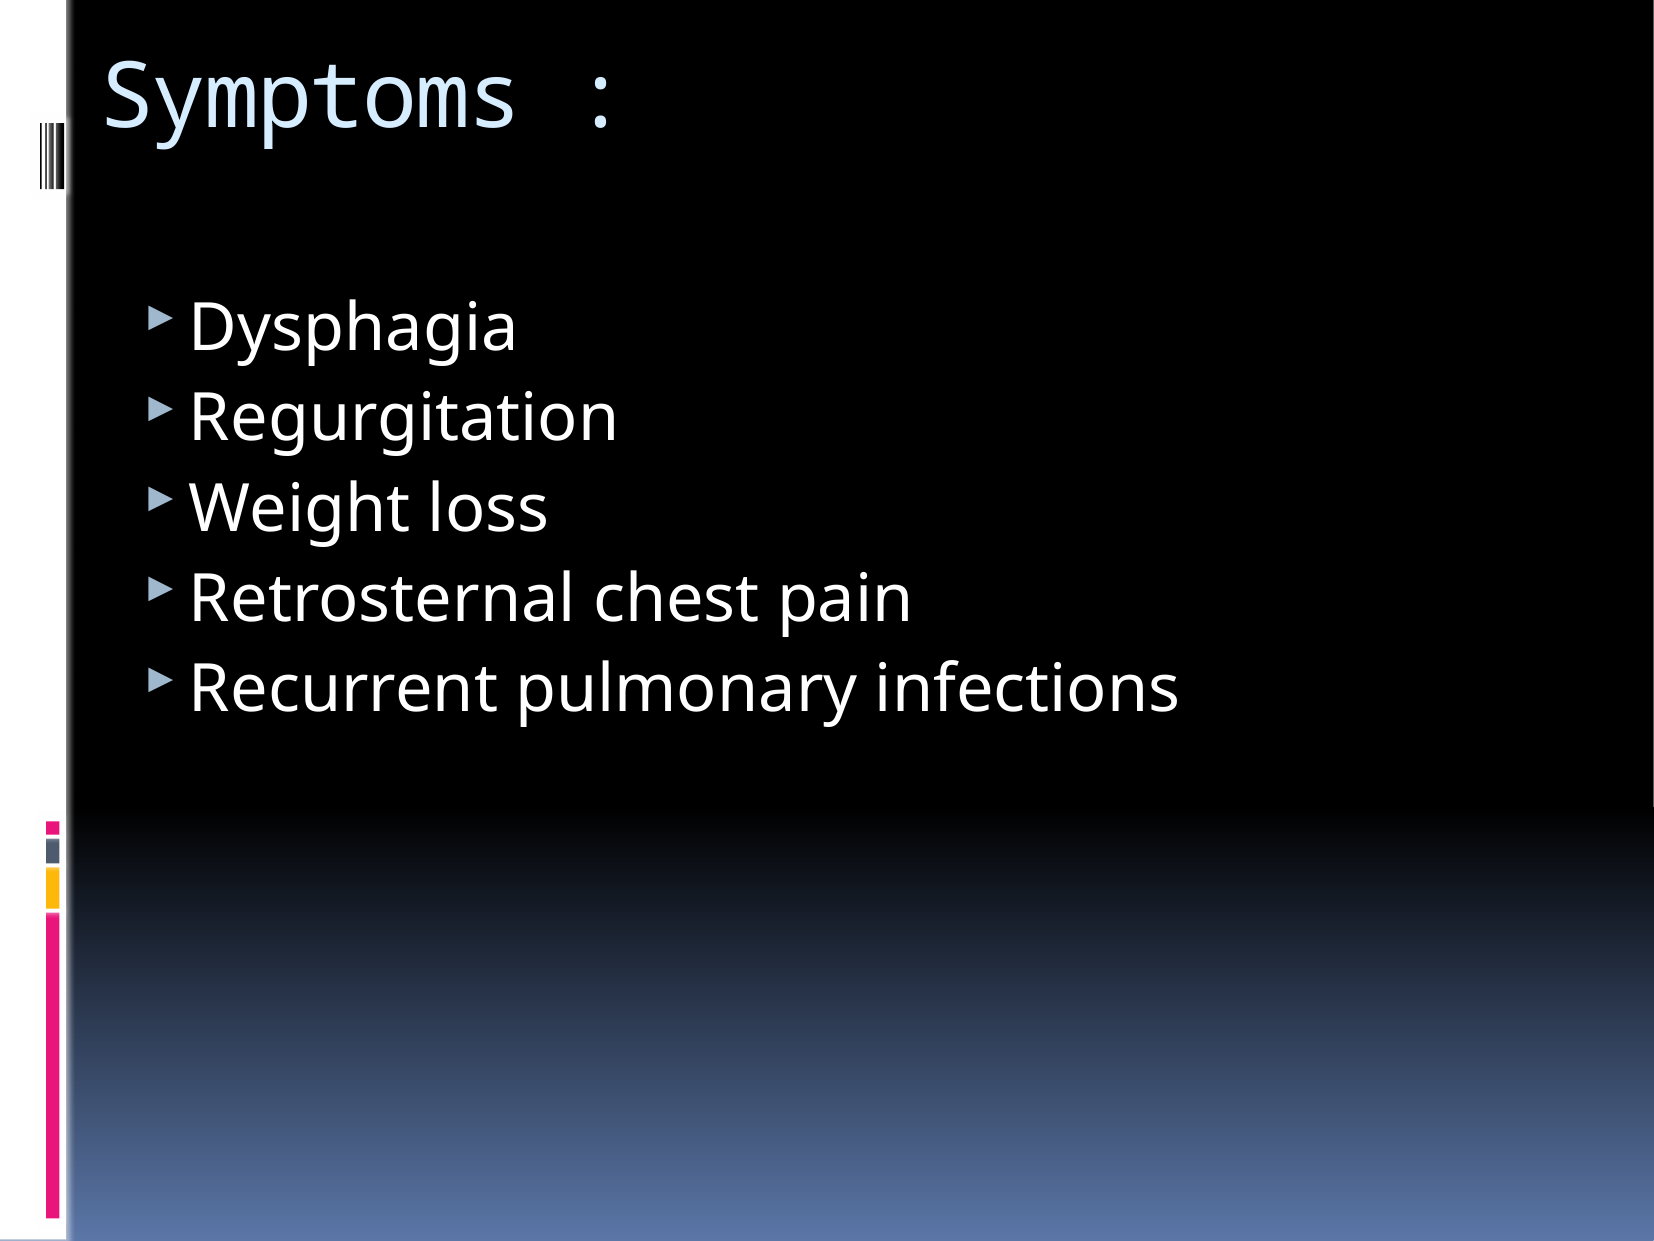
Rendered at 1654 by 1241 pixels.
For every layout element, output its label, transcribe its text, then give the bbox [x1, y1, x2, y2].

list Dysphagia Regurgitation Weight loss Retrosternal chest pain Recurrent pulmonary infections [82, 275, 1572, 1103]
title Symptoms : [82, 27, 1571, 248]
